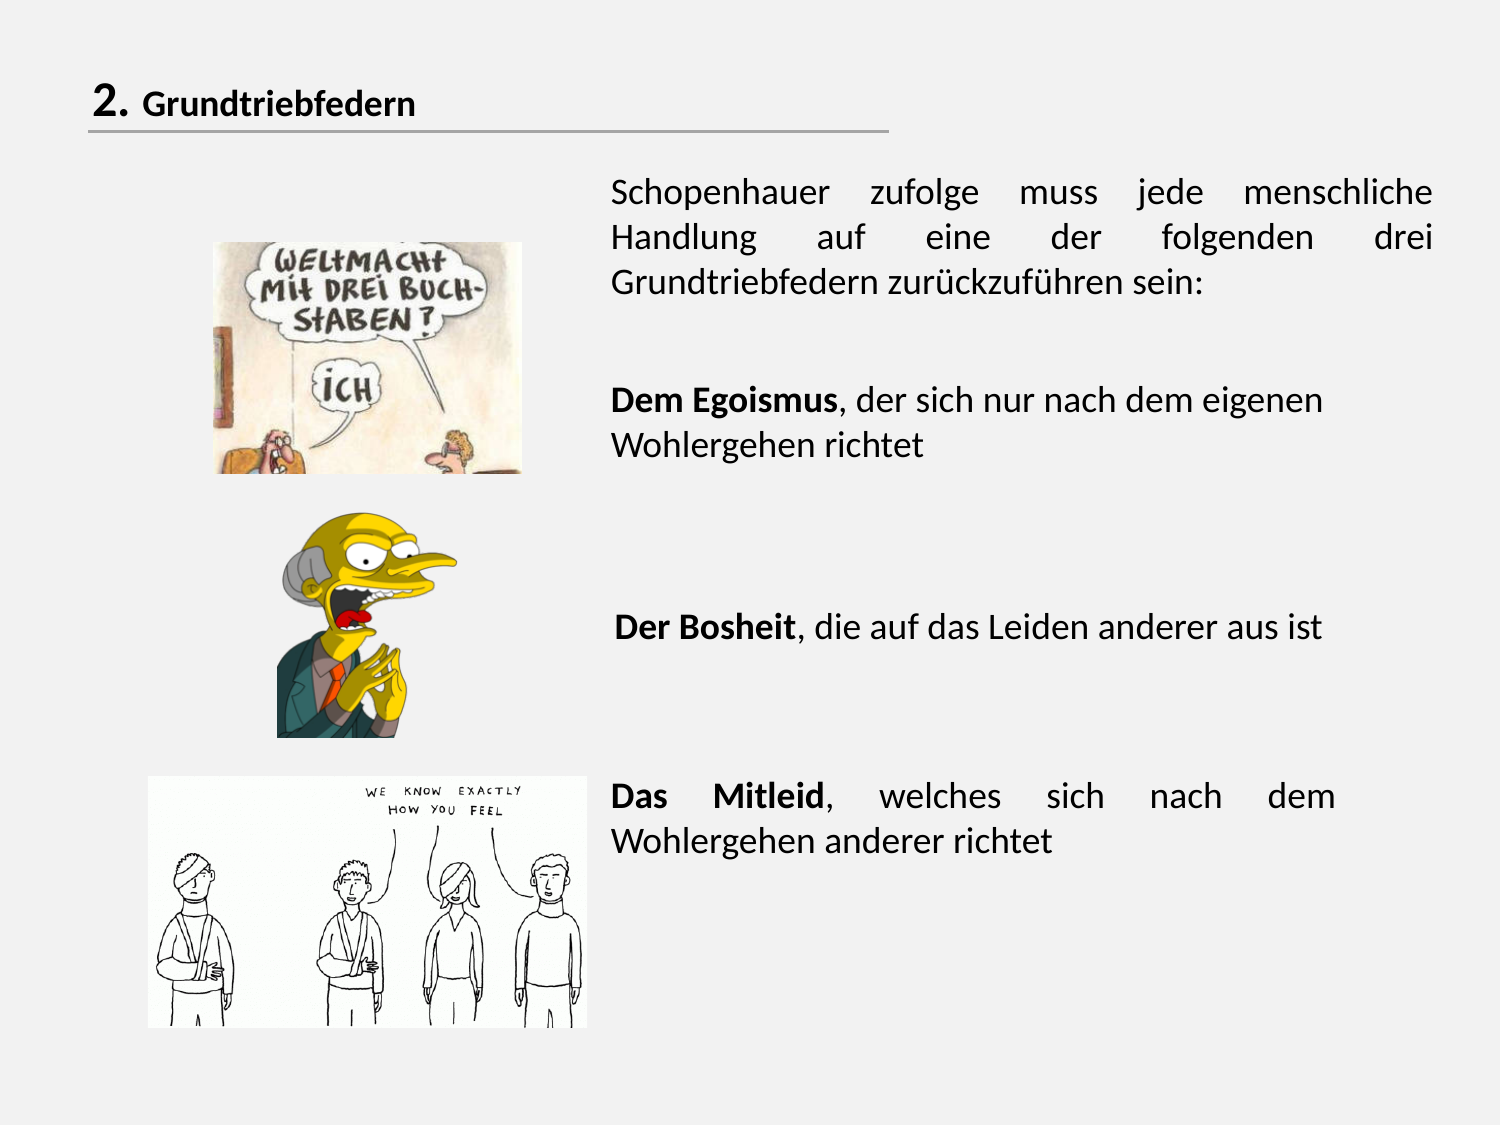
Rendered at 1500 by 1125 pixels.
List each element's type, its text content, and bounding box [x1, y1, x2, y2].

text_box Das Mitleid, welches sich nach dem Wohlergehen anderer richtet [596, 763, 1352, 869]
text_box Dem Egoismus, der sich nur nach dem eigenen Wohlergehen richtet [595, 367, 1449, 473]
picture [147, 776, 588, 1028]
picture [213, 242, 522, 474]
picture [277, 512, 460, 738]
text_box Schopenhauer zufolge muss jede menschliche Handlung auf eine der folgenden drei Grundtriebfedern zurückzuführen sein: [595, 160, 1449, 310]
text_box 2. Grundtriebfedern [77, 58, 432, 134]
text_box Der Bosheit, die auf das Leiden anderer aus ist [599, 594, 1348, 655]
